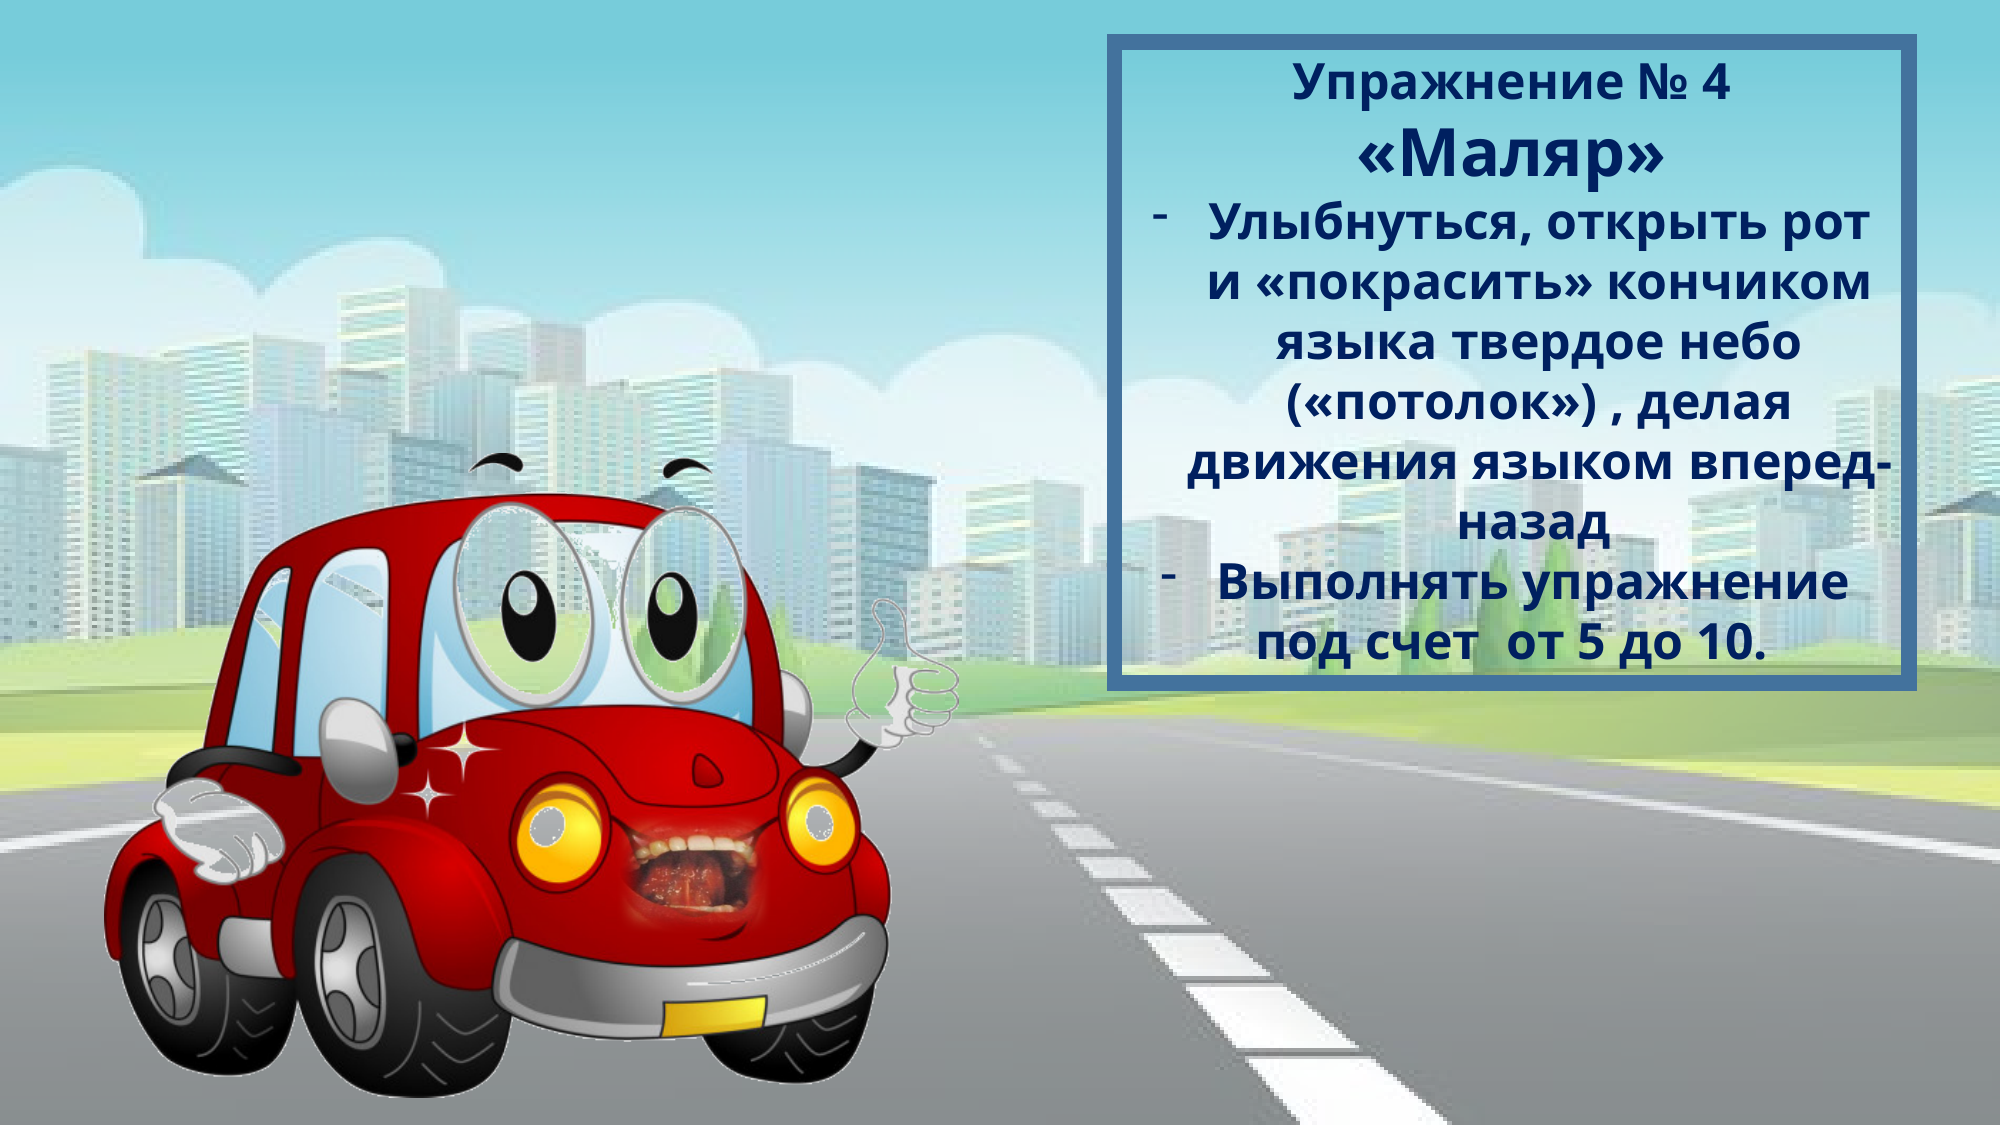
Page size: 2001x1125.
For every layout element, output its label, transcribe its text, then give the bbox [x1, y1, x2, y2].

picture [104, 453, 959, 1098]
text_box Упражнение № 4 «Маляр» Улыбнуться, открыть рот и «покрасить» кончиком языка твердое небо («потолок») , делая движения языком вперед-назад Выполнять упражнение под счет от 5 до 10. [1114, 41, 1910, 684]
